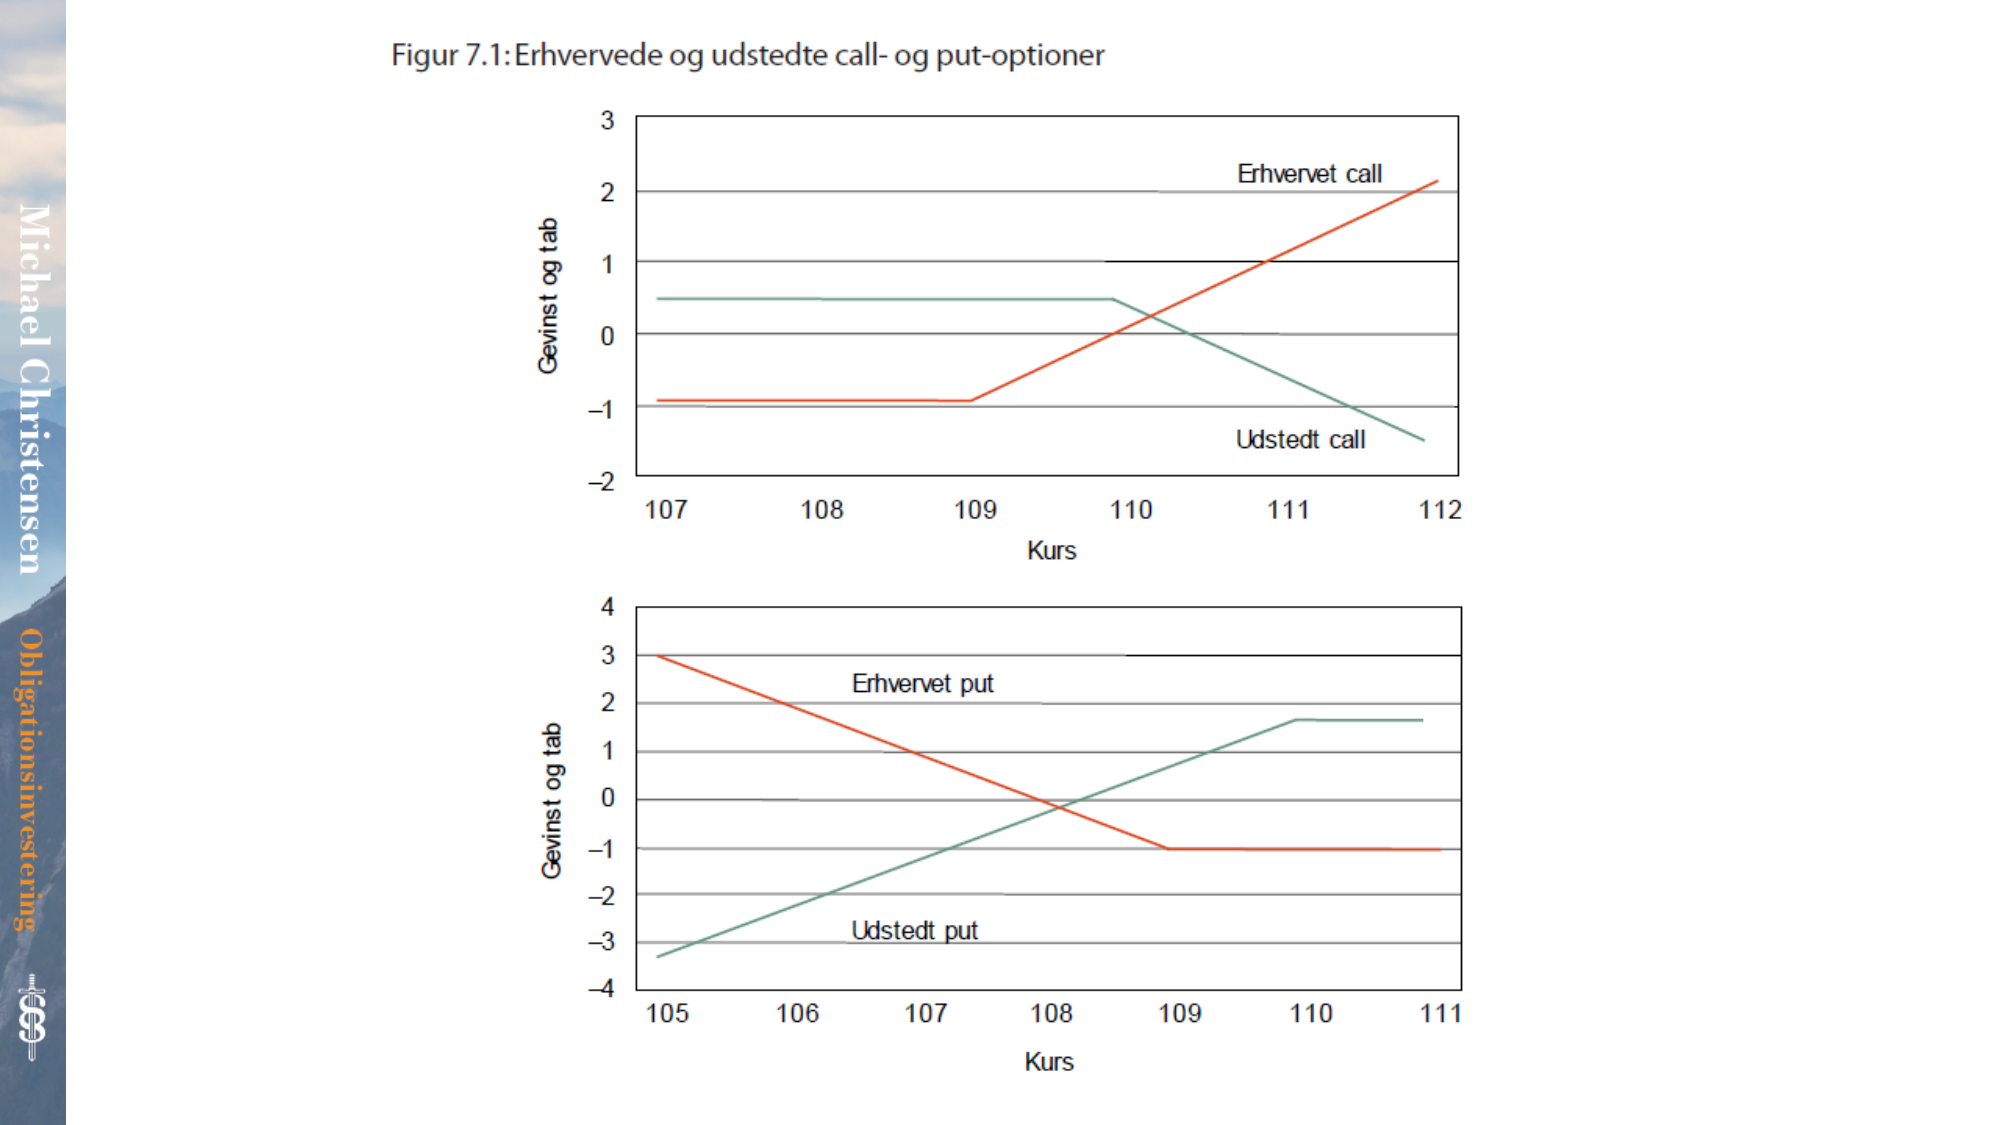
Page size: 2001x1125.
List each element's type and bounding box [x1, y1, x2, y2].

picture [378, 28, 1622, 1097]
picture [0, 0, 66, 1125]
